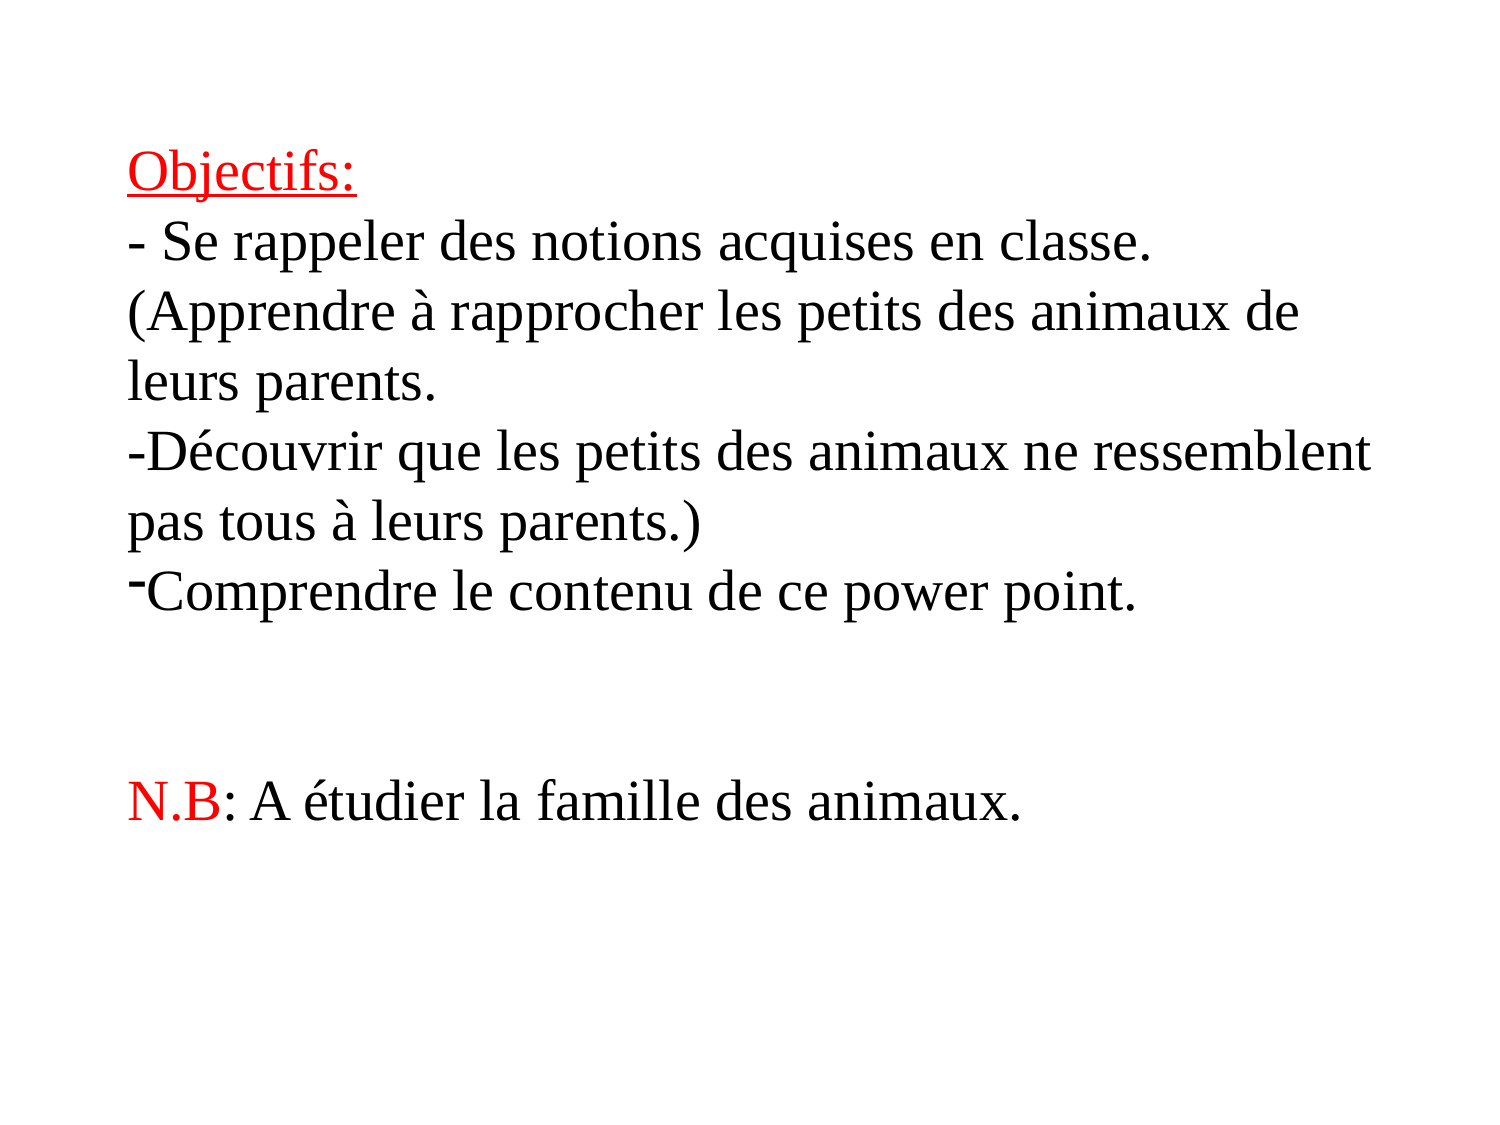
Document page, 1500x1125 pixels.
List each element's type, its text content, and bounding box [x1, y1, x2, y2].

text_box Objectifs: - Se rappeler des notions acquises en classe. (Apprendre à rapprocher les petits des animaux de leurs parents. -Découvrir que les petits des animaux ne ressemblent pas tous à leurs parents.) Comprendre le contenu de ce power point. N.B: A étudier la famille des animaux. [112, 124, 1425, 840]
